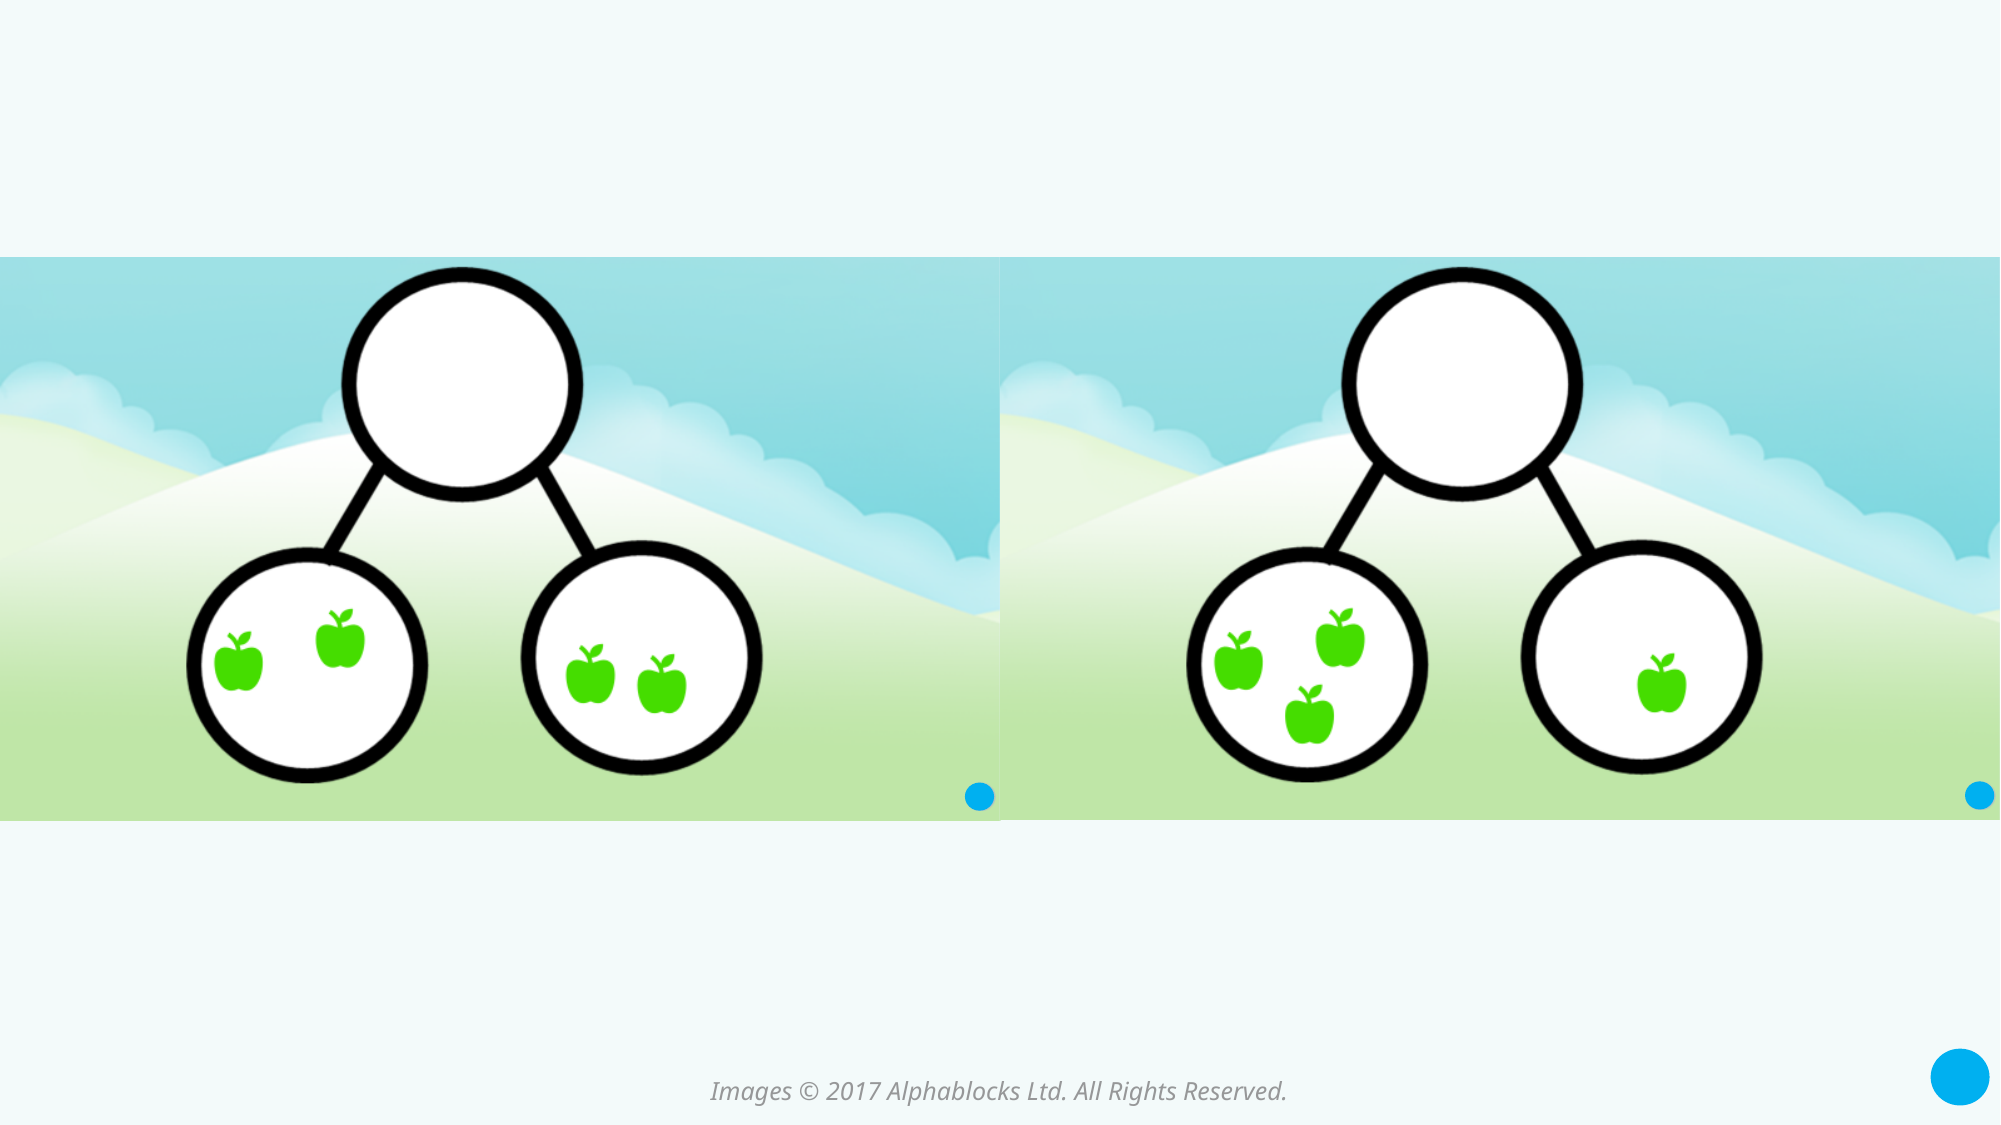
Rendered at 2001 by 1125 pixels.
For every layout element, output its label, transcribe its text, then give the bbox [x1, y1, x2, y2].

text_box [0, 256, 2000, 821]
text_box [1930, 1048, 1990, 1106]
text_box Images © 2017 Alphablocks Ltd. All Rights Reserved. [695, 1067, 1305, 1113]
